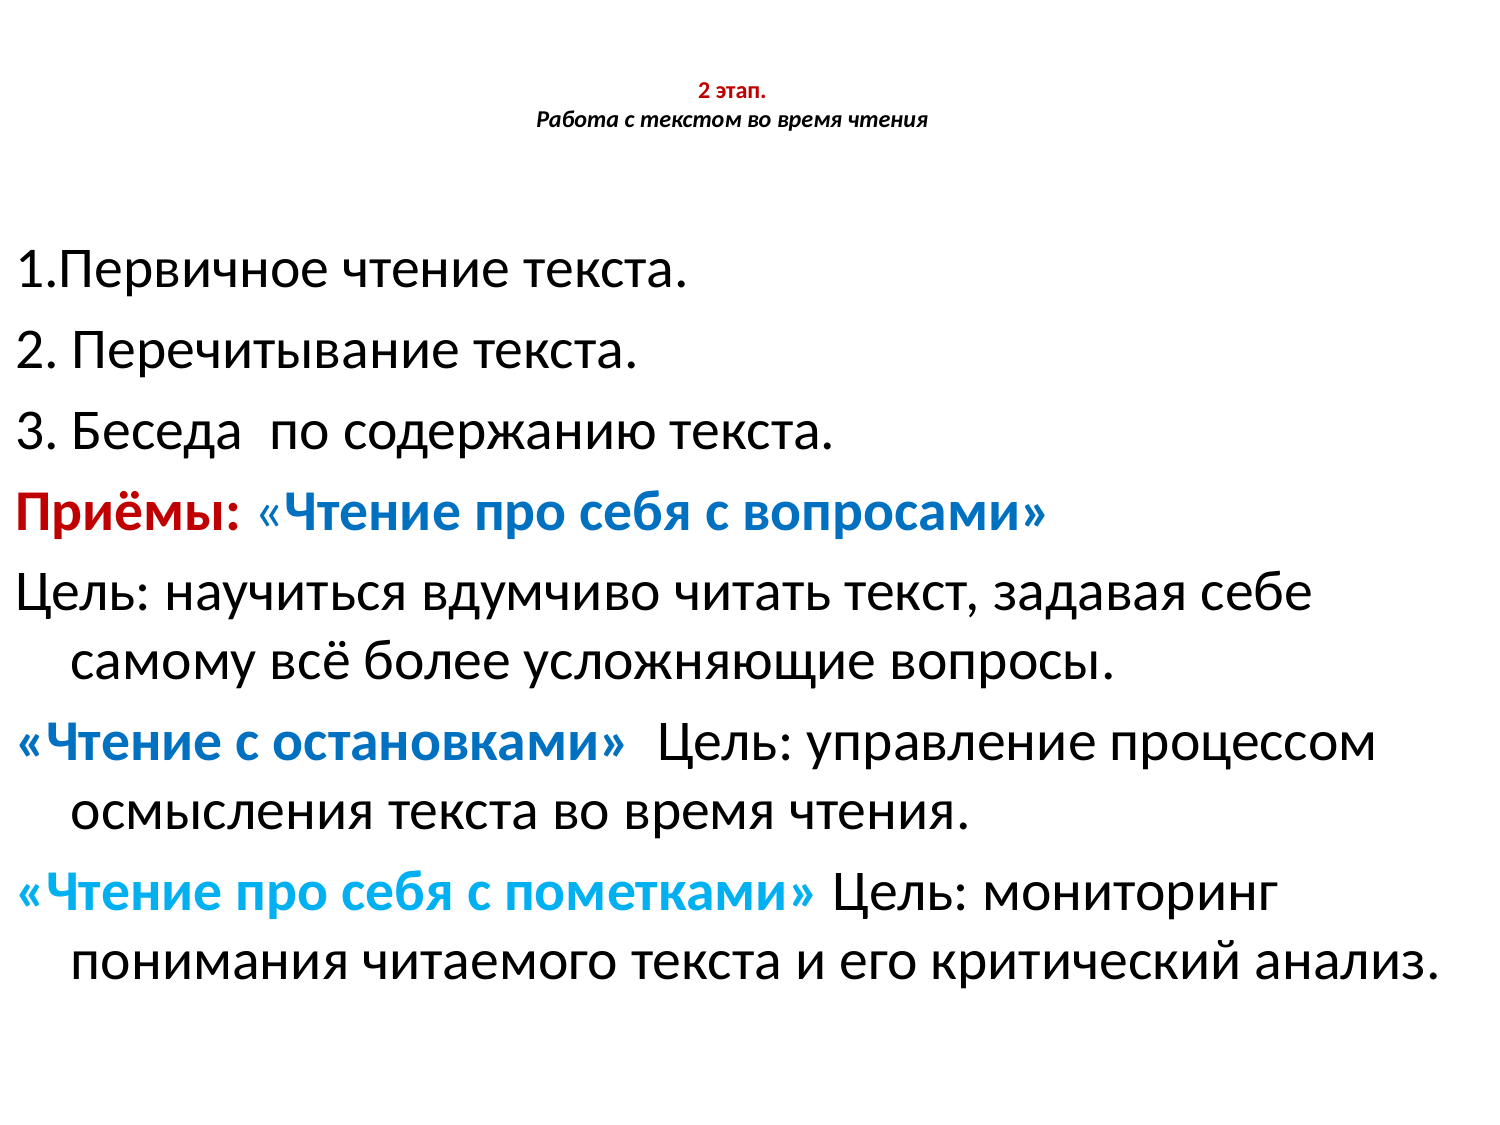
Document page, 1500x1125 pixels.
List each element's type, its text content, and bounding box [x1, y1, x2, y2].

title 2 этап. Работа с текстом во время чтения [0, 35, 1500, 141]
list 1.Первичное чтение текста. 2. Перечитывание текста. 3. Беседа по содержанию текста. Приёмы: «Чтение про себя с вопросами» Цель: научиться вдумчиво читать текст, задавая себе самому всё более усложняющие вопросы. «Чтение с остановками» Цель: управление процессом осмысления текста во время чтения. «Чтение про себя с пометками» Цель: мониторинг понимания читаемого текста и его критический анализ. [0, 222, 1500, 1005]
